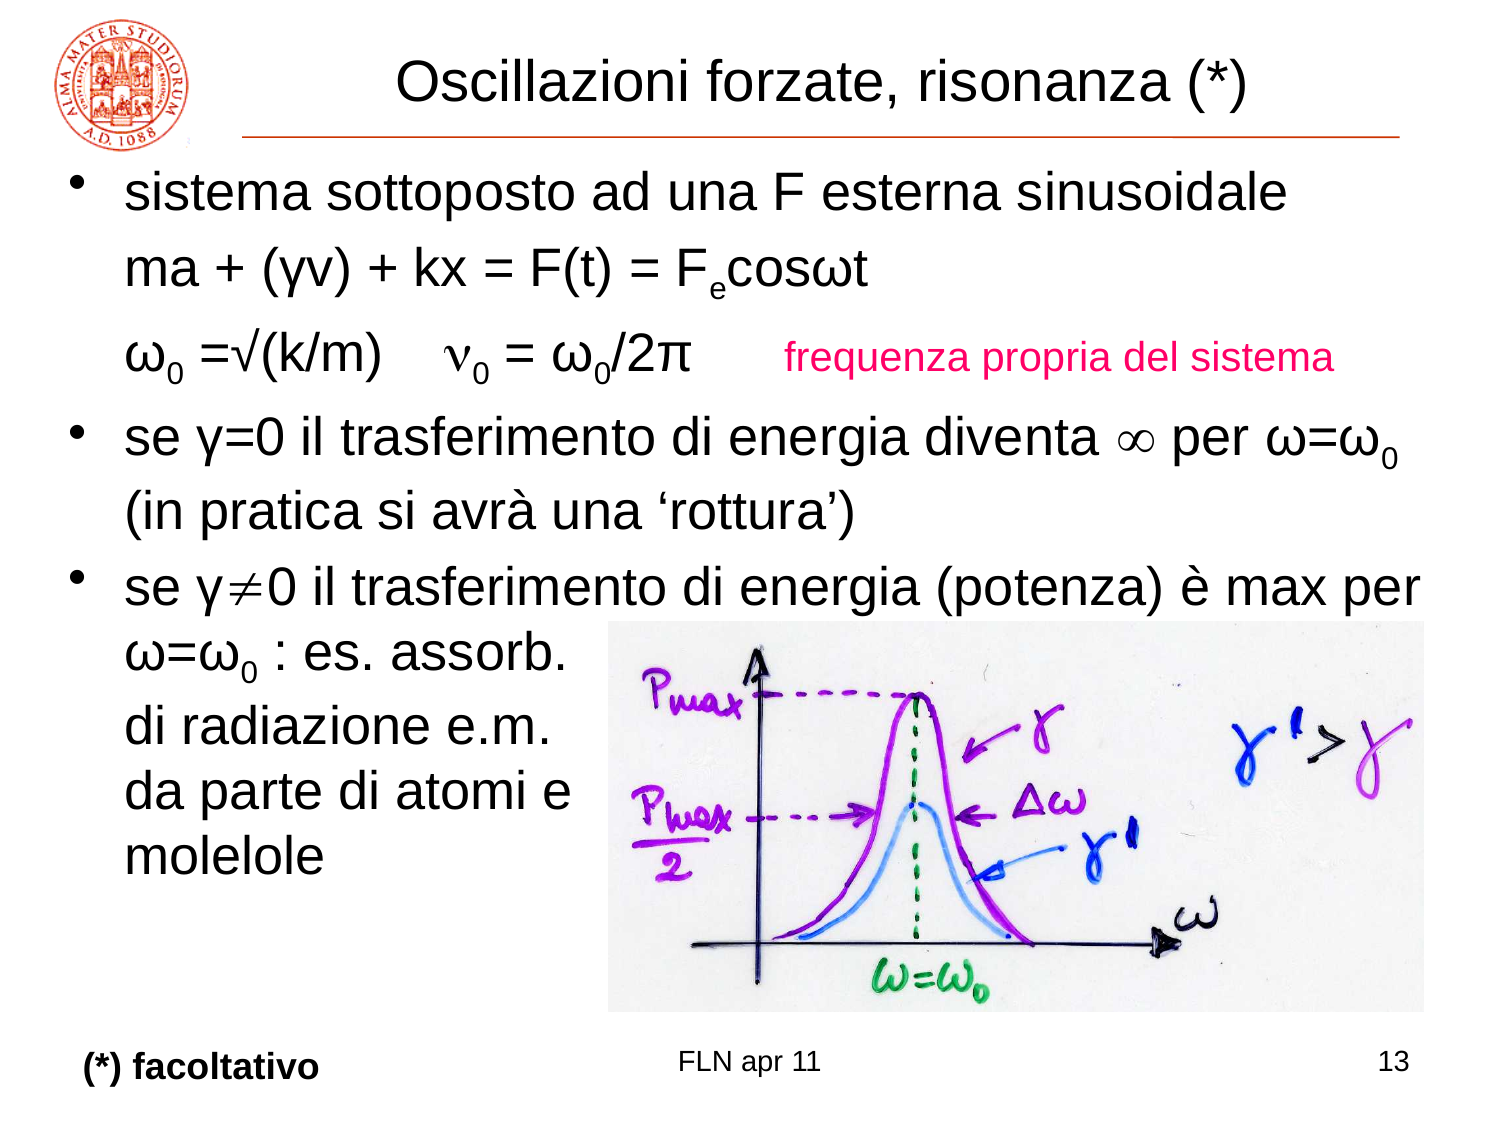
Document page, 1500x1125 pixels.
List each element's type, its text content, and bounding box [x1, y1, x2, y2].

title Oscillazioni forzate, risonanza (*) [230, 31, 1415, 126]
picture [53, 18, 190, 148]
text_box (*) facoltativo [67, 1034, 335, 1095]
footer FLN apr 11 [512, 1034, 988, 1103]
picture [608, 621, 1424, 1012]
slide_number 13 [1074, 1034, 1425, 1103]
list sistema sottoposto ad una F esterna sinusoidale ma + (γv) + kx = F(t) = Fecosωt ω0 =√(k/m) 0 = ω0/2π frequenza propria del sistema se γ=0 il trasferimento di energia diventa  per ω=ω0 (in pratica si avrà una ‘rottura’) se γ0 il trasferimento di energia (potenza) è max per ω=ω0 : es. assorb. di radiazione e.m. da parte di atomi e molelole [53, 148, 1447, 1000]
